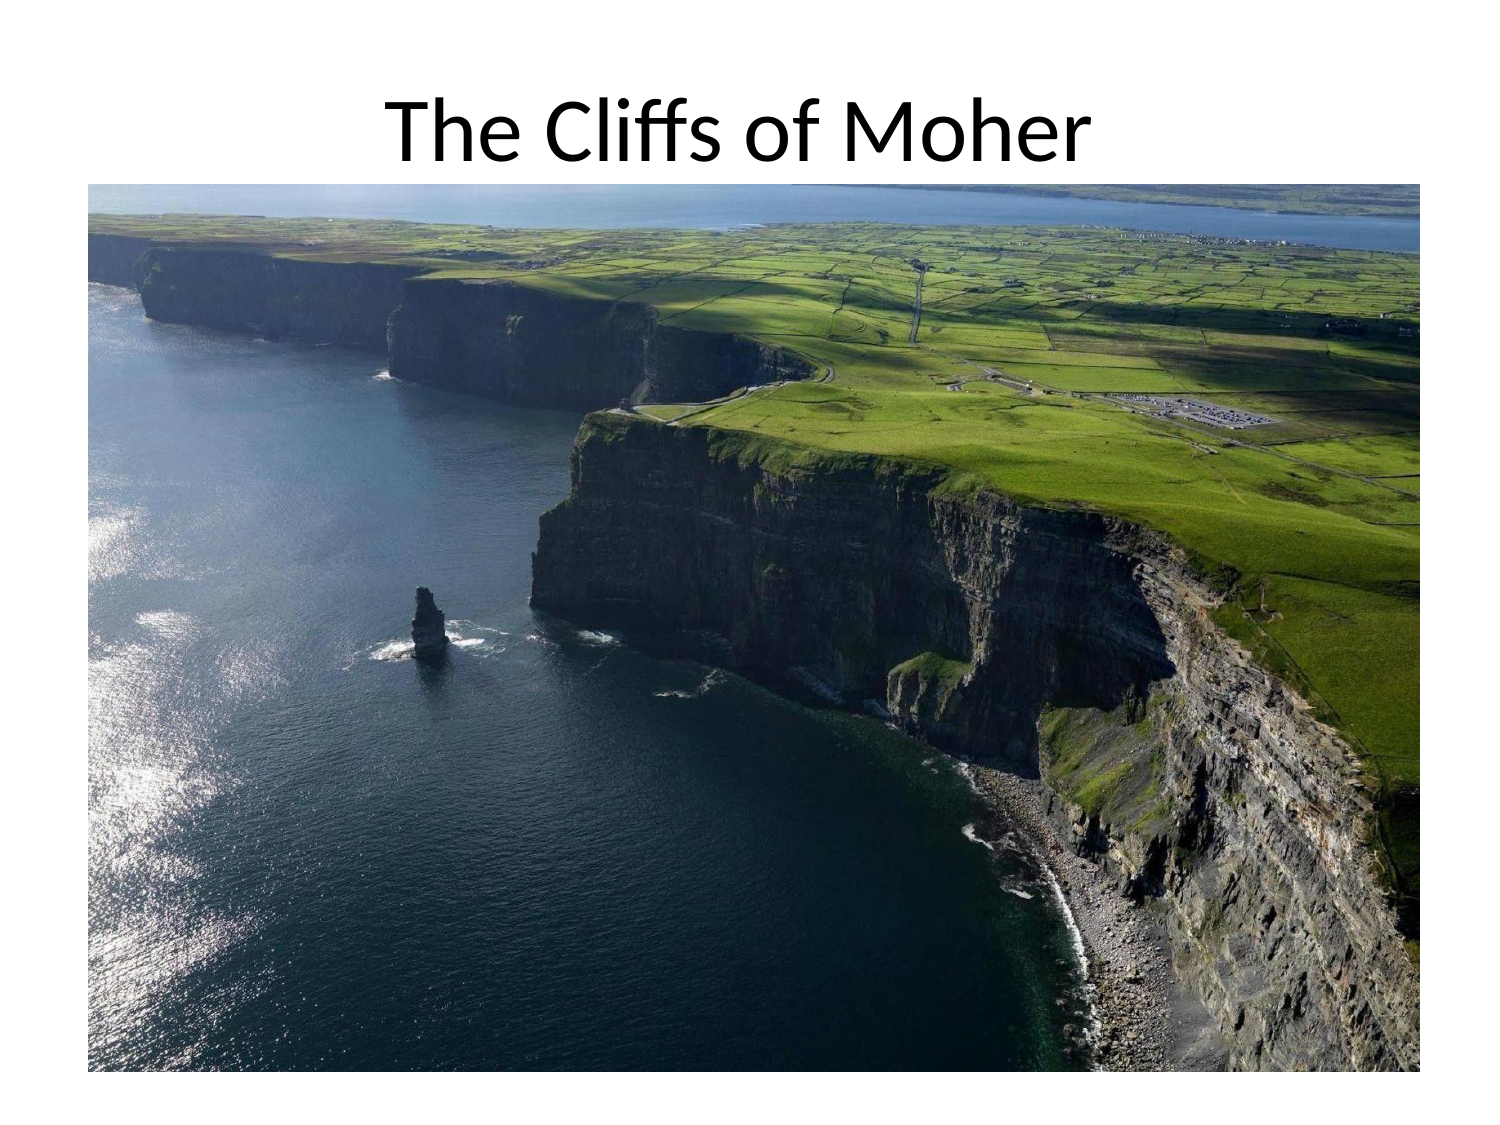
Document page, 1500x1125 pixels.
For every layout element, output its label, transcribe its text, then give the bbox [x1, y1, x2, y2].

picture [88, 184, 1420, 1072]
title The Cliffs of Moher [64, 30, 1415, 219]
